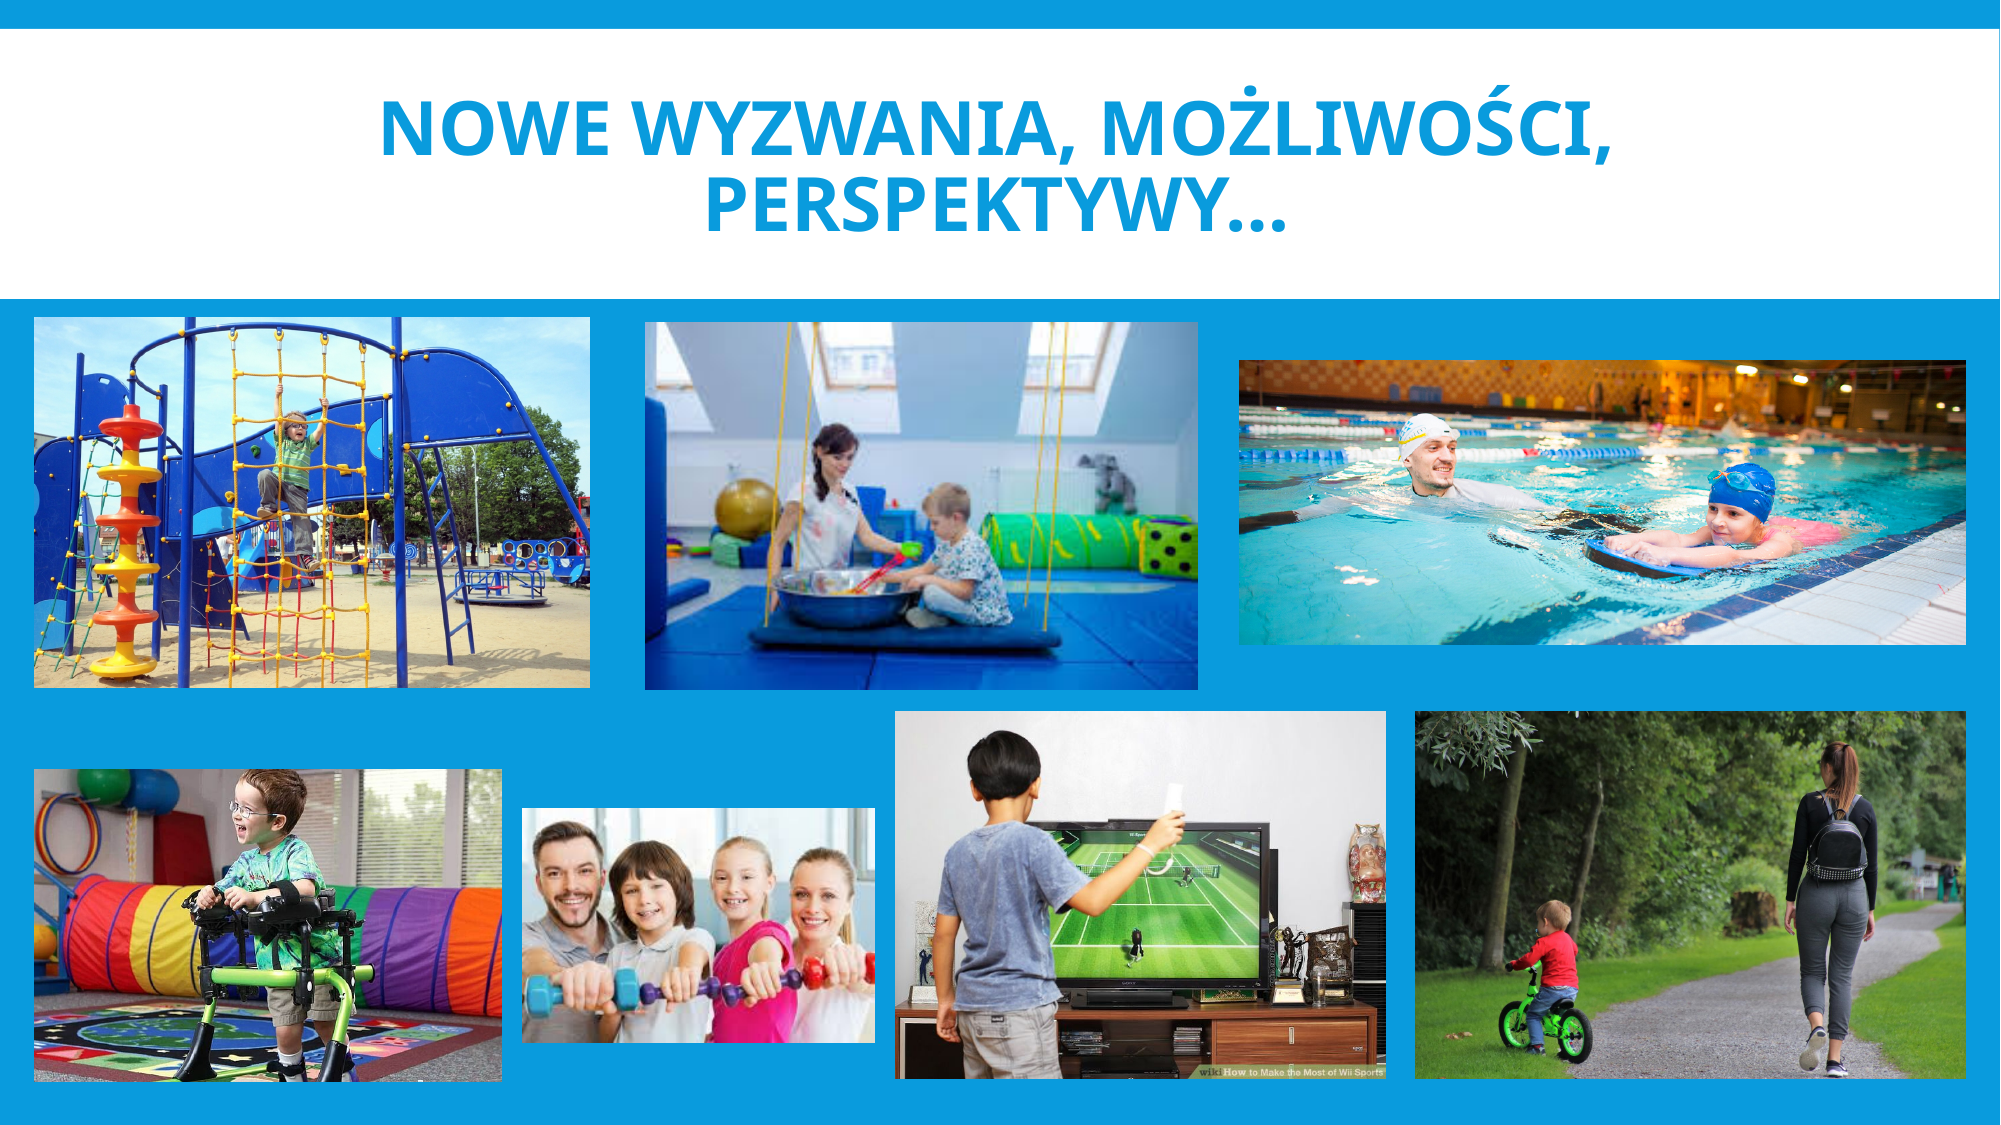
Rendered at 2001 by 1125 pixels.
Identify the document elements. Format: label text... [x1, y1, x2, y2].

title Nowe wyzwania, możliwości, Perspektywy… [82, 46, 1910, 295]
picture [523, 809, 874, 1042]
picture [35, 318, 589, 687]
picture [896, 712, 1385, 1078]
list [645, 322, 1198, 690]
picture [35, 770, 501, 1081]
picture [1416, 712, 1965, 1078]
picture [1240, 361, 1965, 644]
